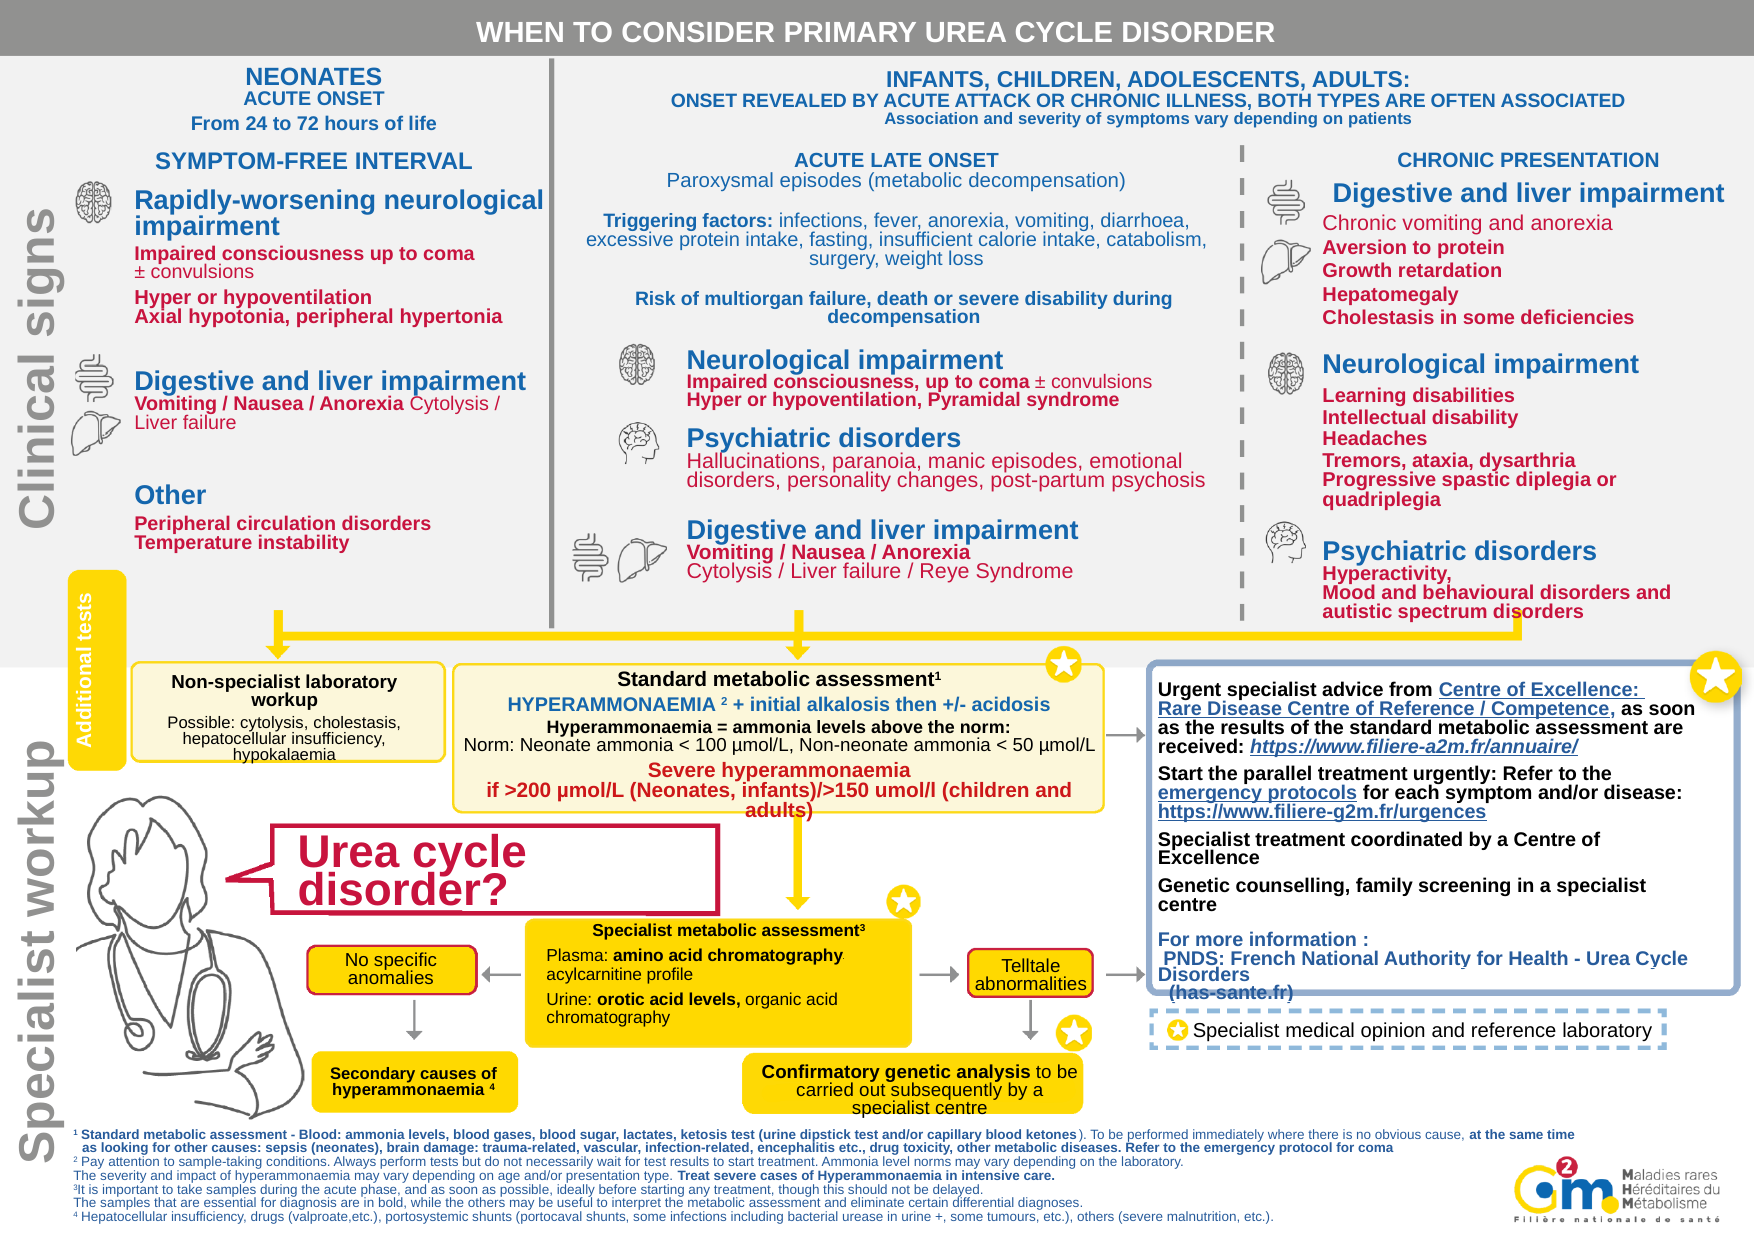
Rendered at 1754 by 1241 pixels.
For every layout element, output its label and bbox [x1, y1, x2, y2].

text_box [3, 12, 1746, 1227]
picture [0, 0, 1754, 1241]
